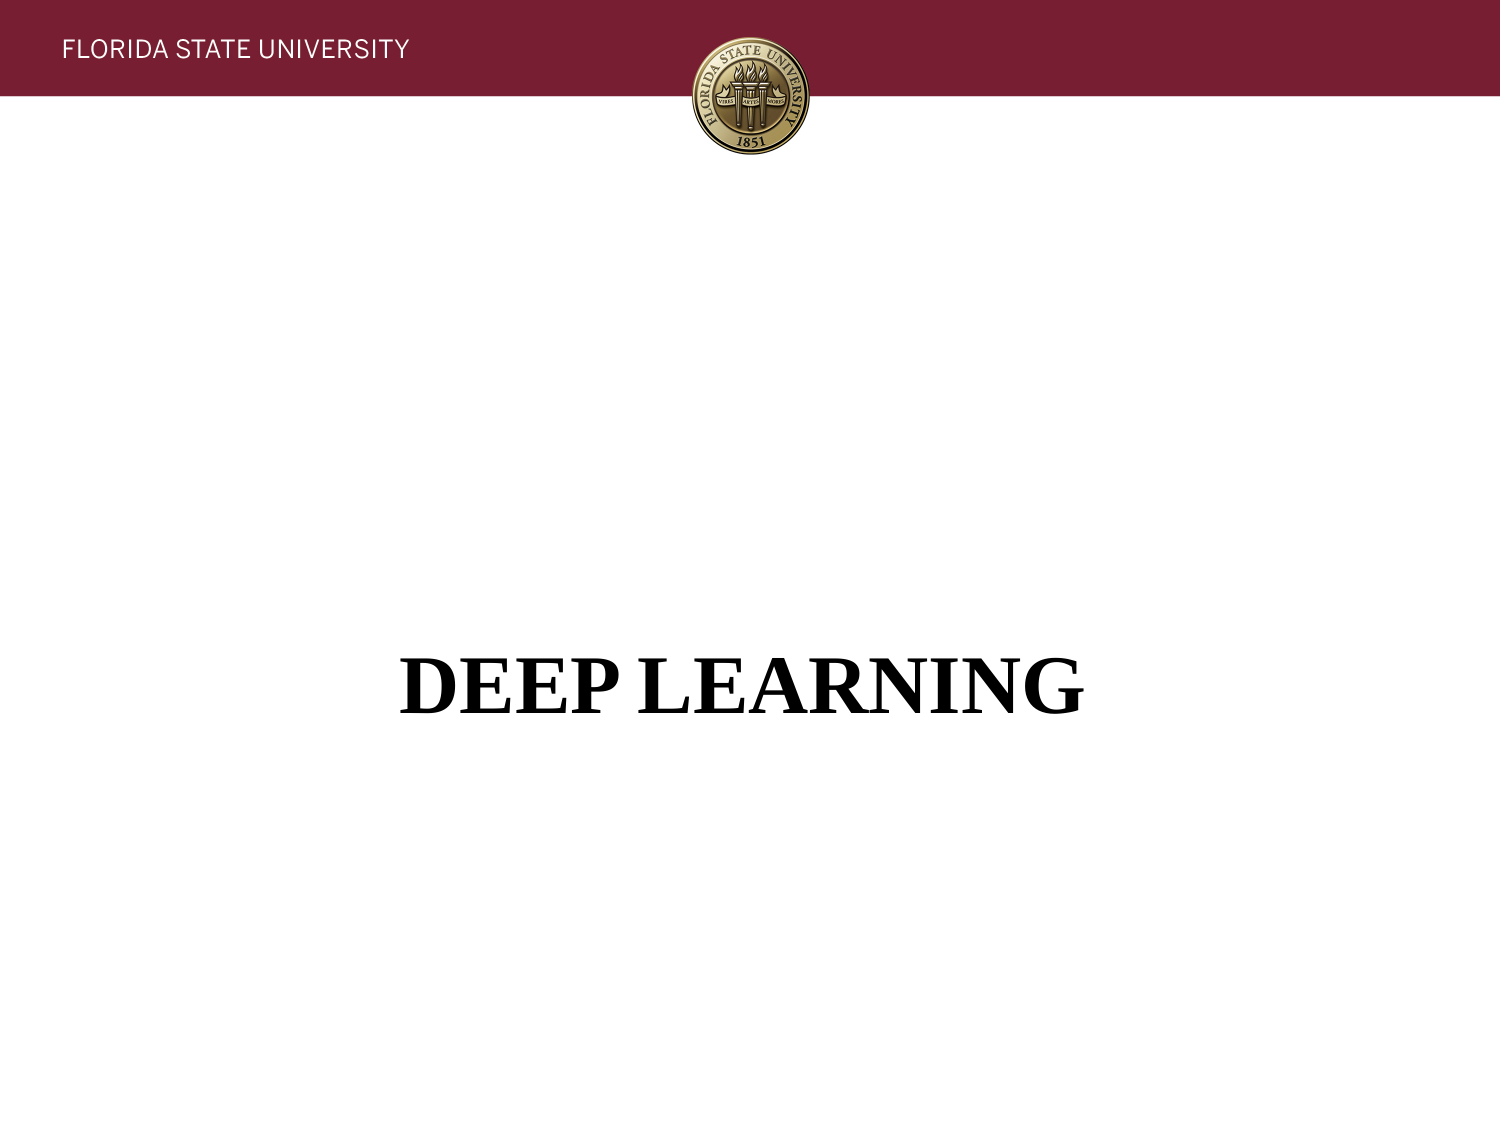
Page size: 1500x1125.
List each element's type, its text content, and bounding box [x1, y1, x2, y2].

text_box DEEP LEARNING [152, 623, 1334, 738]
picture [0, 0, 1500, 1125]
